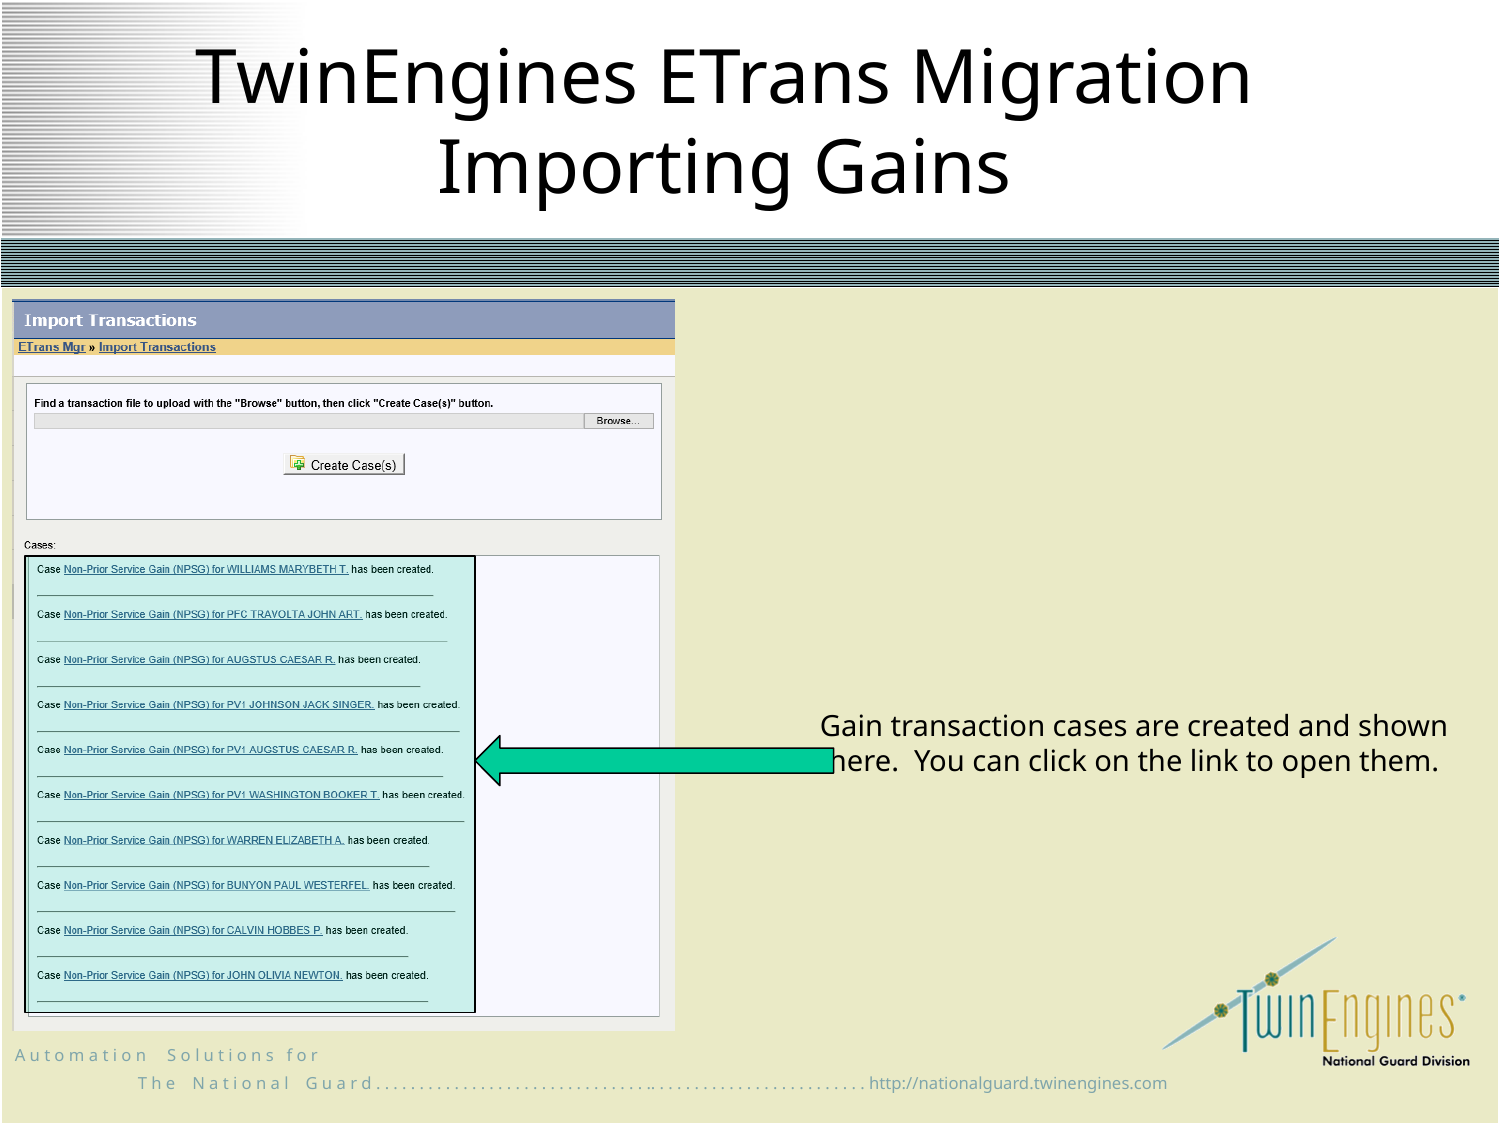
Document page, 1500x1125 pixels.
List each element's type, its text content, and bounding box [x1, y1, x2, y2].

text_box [24, 555, 1469, 1013]
picture [12, 299, 676, 1032]
title TwinEngines ETrans Migration Importing Gains [112, 24, 1338, 213]
picture [1162, 937, 1473, 1069]
picture [2, 2, 509, 237]
